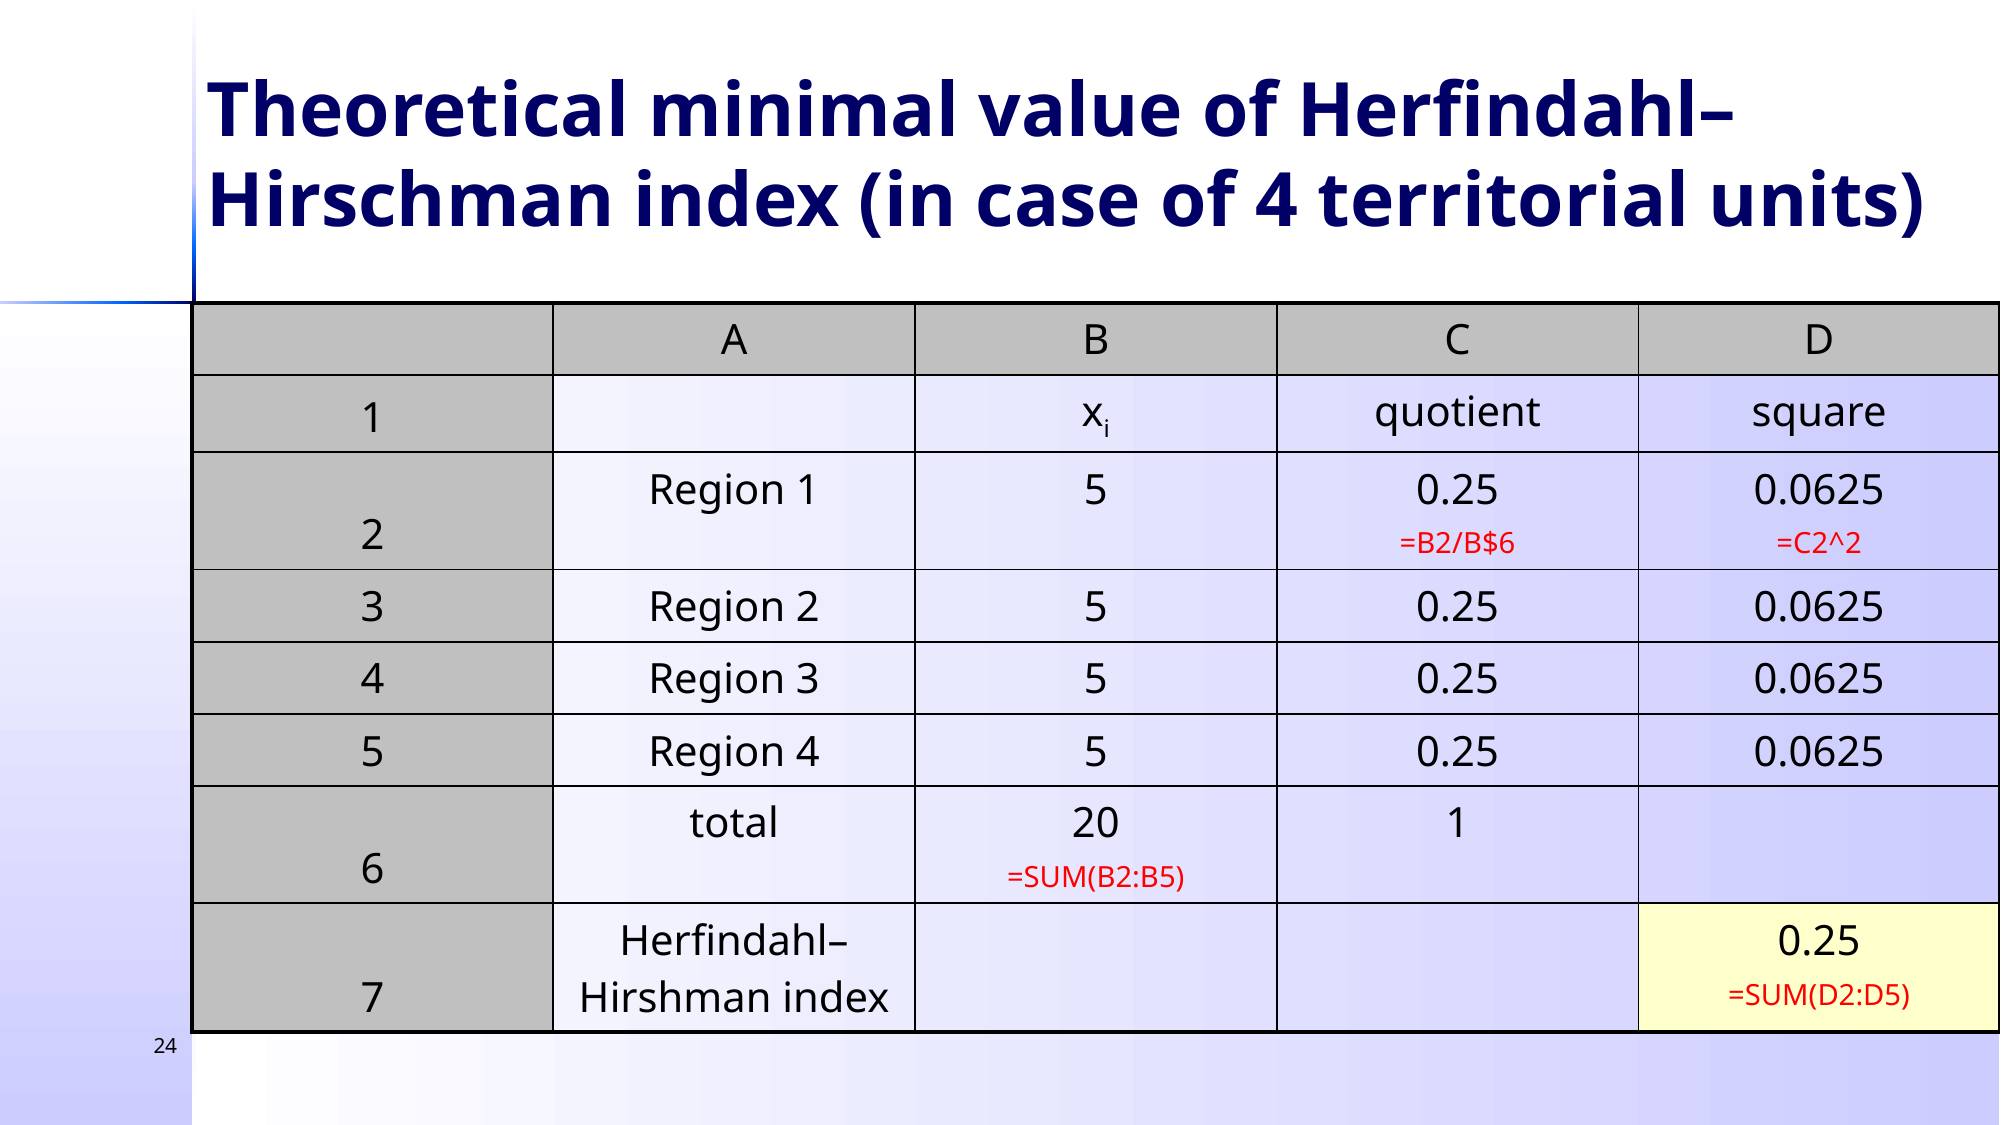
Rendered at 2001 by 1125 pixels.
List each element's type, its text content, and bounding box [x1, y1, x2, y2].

table_cell 6 [194, 787, 552, 902]
table_cell 0.25 =B2/B$6 [1278, 453, 1638, 569]
table_cell 5 [194, 715, 552, 785]
table_cell [1278, 904, 1638, 1030]
table_cell 0.0625 =C2^2 [1639, 453, 1998, 569]
table_cell 1 [194, 376, 552, 451]
table_cell 2 [194, 453, 552, 569]
table_cell 0.25 =SUM(D2:D5) [1639, 904, 1998, 1030]
table_cell 5 [916, 453, 1276, 569]
table_cell 0.0625 [1639, 643, 1998, 713]
table_cell square [1639, 376, 1998, 451]
table_cell Region 2 [554, 570, 914, 641]
table_header C [1278, 305, 1638, 374]
table_cell 4 [194, 643, 552, 713]
table_cell 0.25 [1278, 570, 1638, 641]
table_header B [916, 305, 1276, 374]
table_cell [1639, 787, 1998, 902]
table_cell xi [916, 376, 1276, 451]
table_cell [916, 904, 1276, 1030]
table_cell total [554, 787, 914, 902]
title Theoretical minimal value of Herfindahl–Hirschman index (in case of 4 territorial units) [191, 0, 2000, 301]
text_box 24 [0, 1024, 192, 1100]
table_cell 0.25 [1278, 715, 1638, 785]
table_cell 0.25 [1278, 643, 1638, 713]
table_cell 0.0625 [1639, 570, 1998, 641]
table_cell quotient [1278, 376, 1638, 451]
table_header [194, 305, 552, 374]
table_cell Region 3 [554, 643, 914, 713]
table_cell Region 4 [554, 715, 914, 785]
table_cell Herfindahl–Hirshman index [554, 904, 914, 1030]
table_cell 5 [916, 643, 1276, 713]
table_cell 7 [194, 904, 552, 1030]
table_cell 0.0625 [1639, 715, 1998, 785]
table_header D [1639, 305, 1998, 374]
table_cell [554, 376, 914, 451]
table_cell 5 [916, 570, 1276, 641]
table_cell 5 [916, 715, 1276, 785]
table_cell Region 1 [554, 453, 914, 569]
table_cell 3 [194, 570, 552, 641]
table_header A [554, 305, 914, 374]
table_cell 1 [1278, 787, 1638, 902]
table_cell 20 =SUM(B2:B5) [916, 787, 1276, 902]
